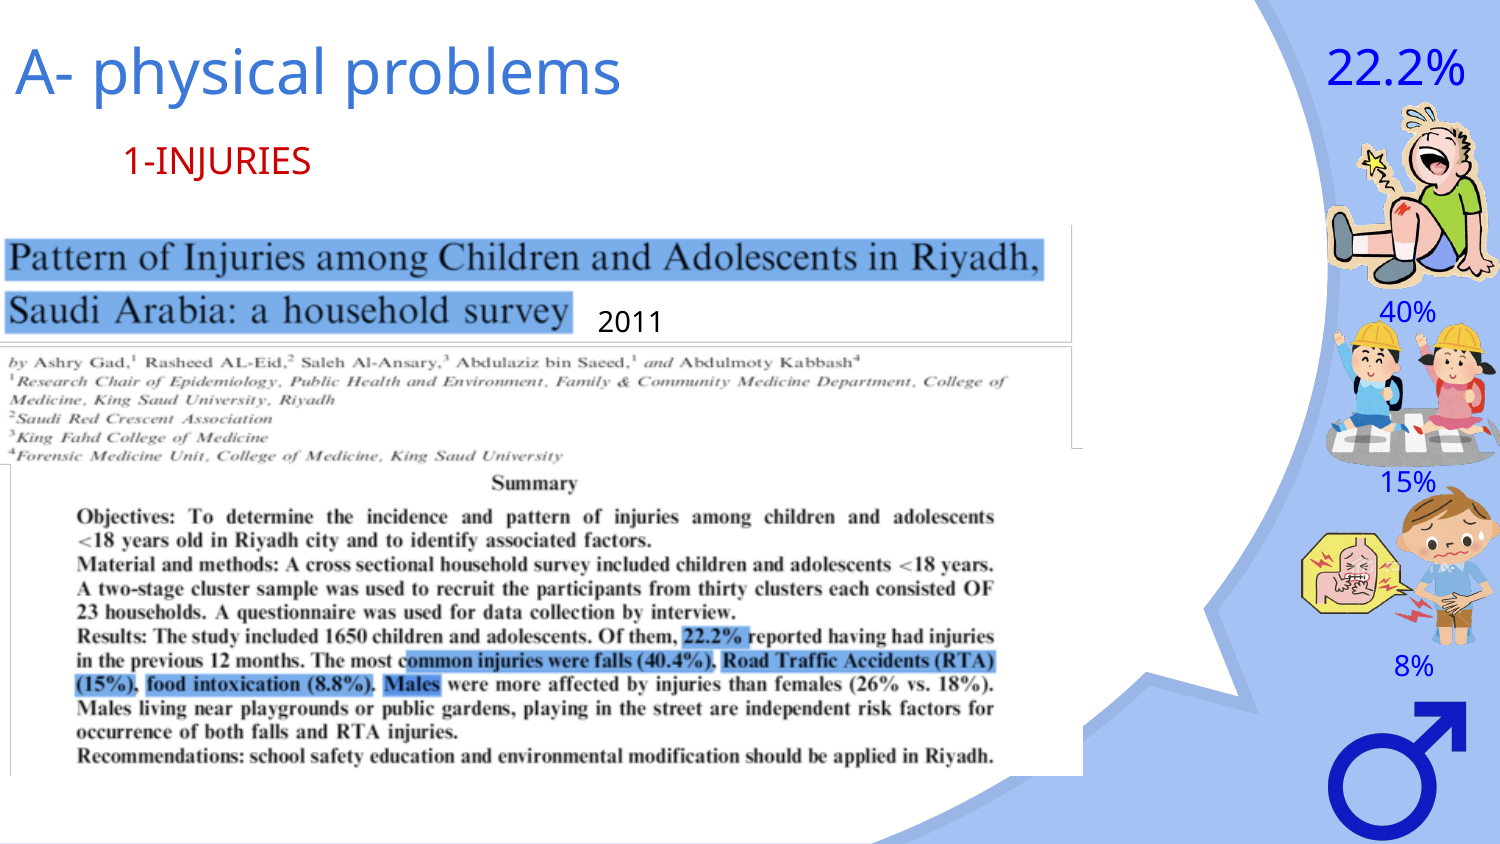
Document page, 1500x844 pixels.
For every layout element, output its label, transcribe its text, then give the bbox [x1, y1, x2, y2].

text_box 1-INJURIES [107, 122, 514, 221]
picture [0, 225, 1083, 776]
picture [1301, 486, 1500, 645]
picture [1326, 320, 1500, 467]
picture [1326, 102, 1500, 289]
title A- physical problems [0, 0, 980, 123]
picture [1323, 697, 1470, 844]
text_box 8% [1378, 653, 1468, 682]
text_box 40% [1364, 296, 1478, 319]
text_box 15% [1364, 475, 1478, 484]
text_box 22.2% [1311, 20, 1500, 143]
